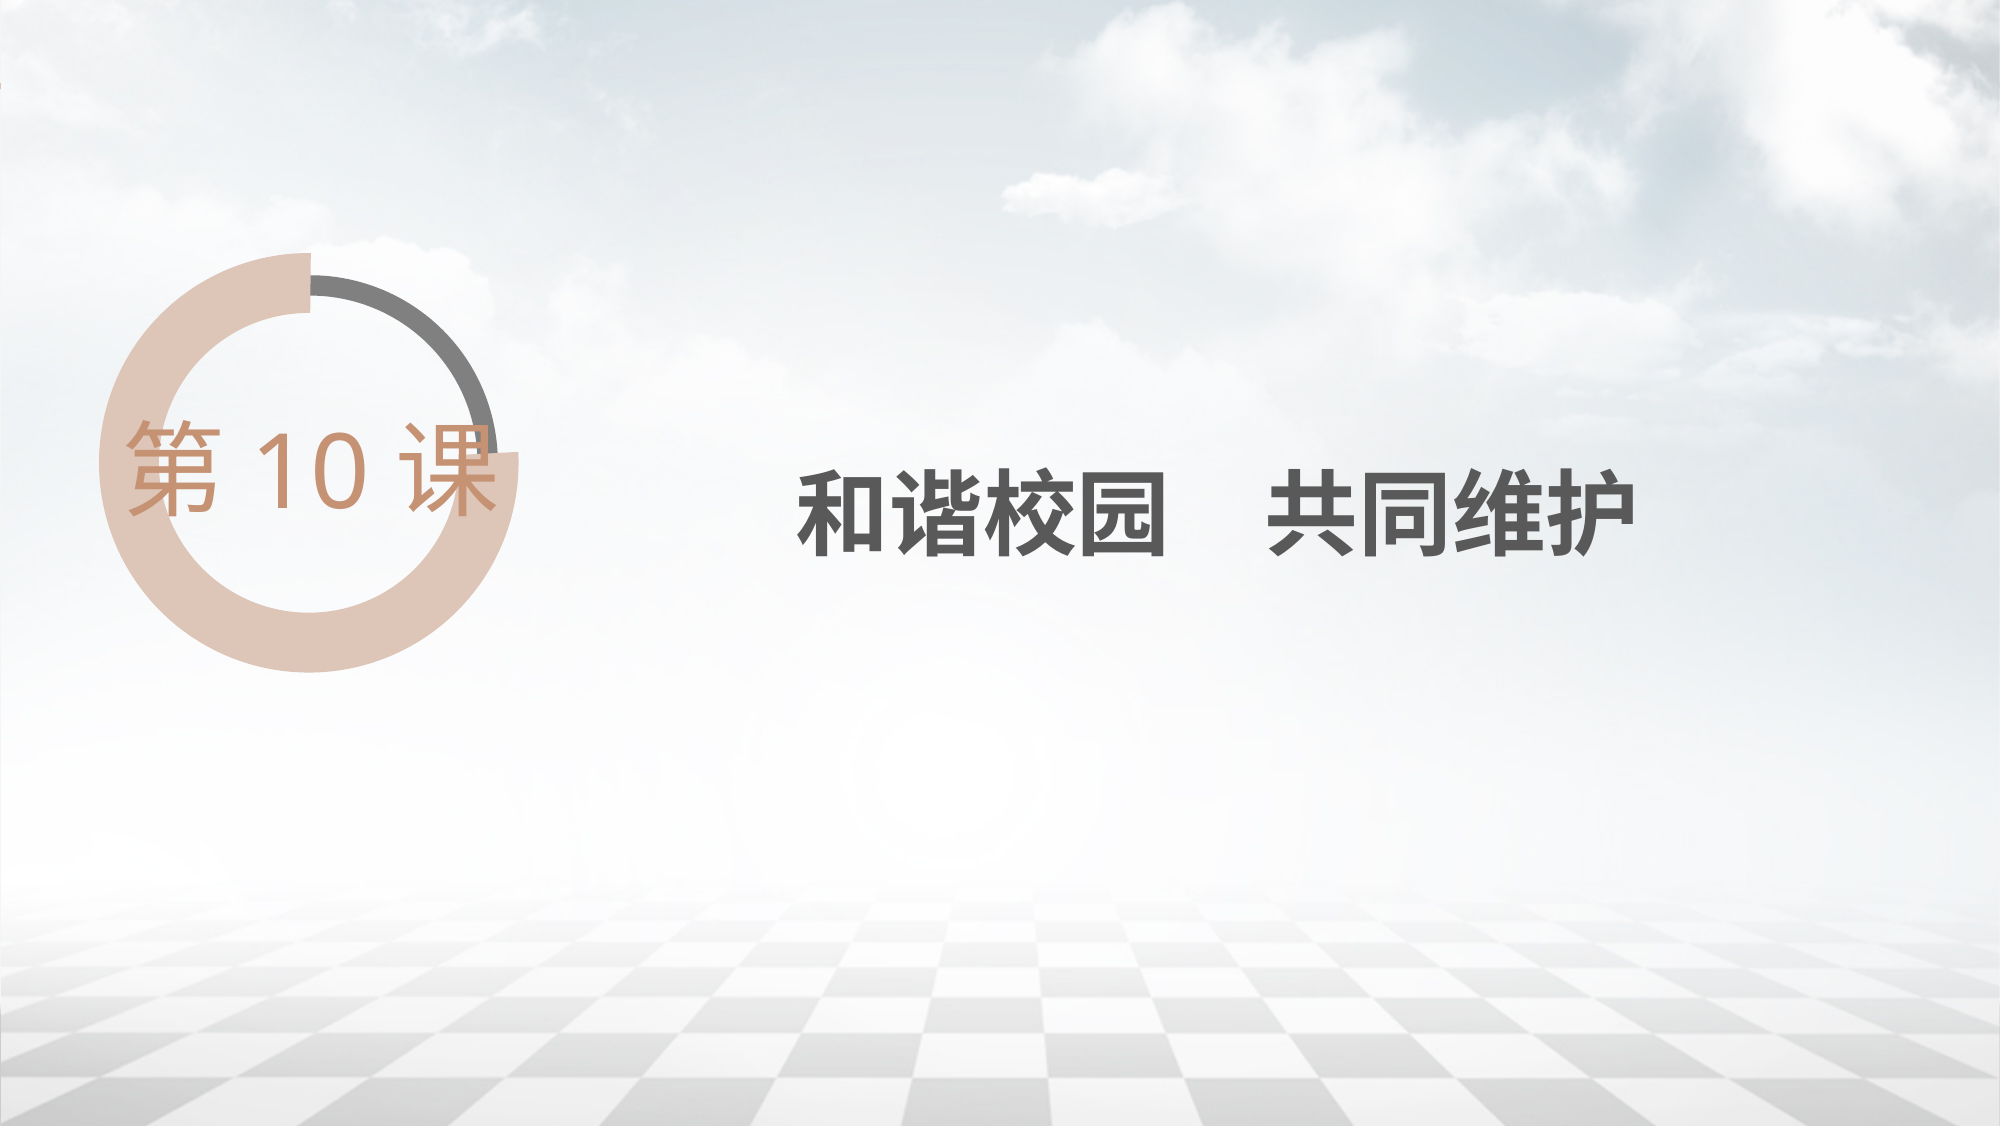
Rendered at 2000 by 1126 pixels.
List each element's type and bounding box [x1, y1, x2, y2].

text_box [98, 252, 519, 673]
picture [0, 0, 2000, 1126]
